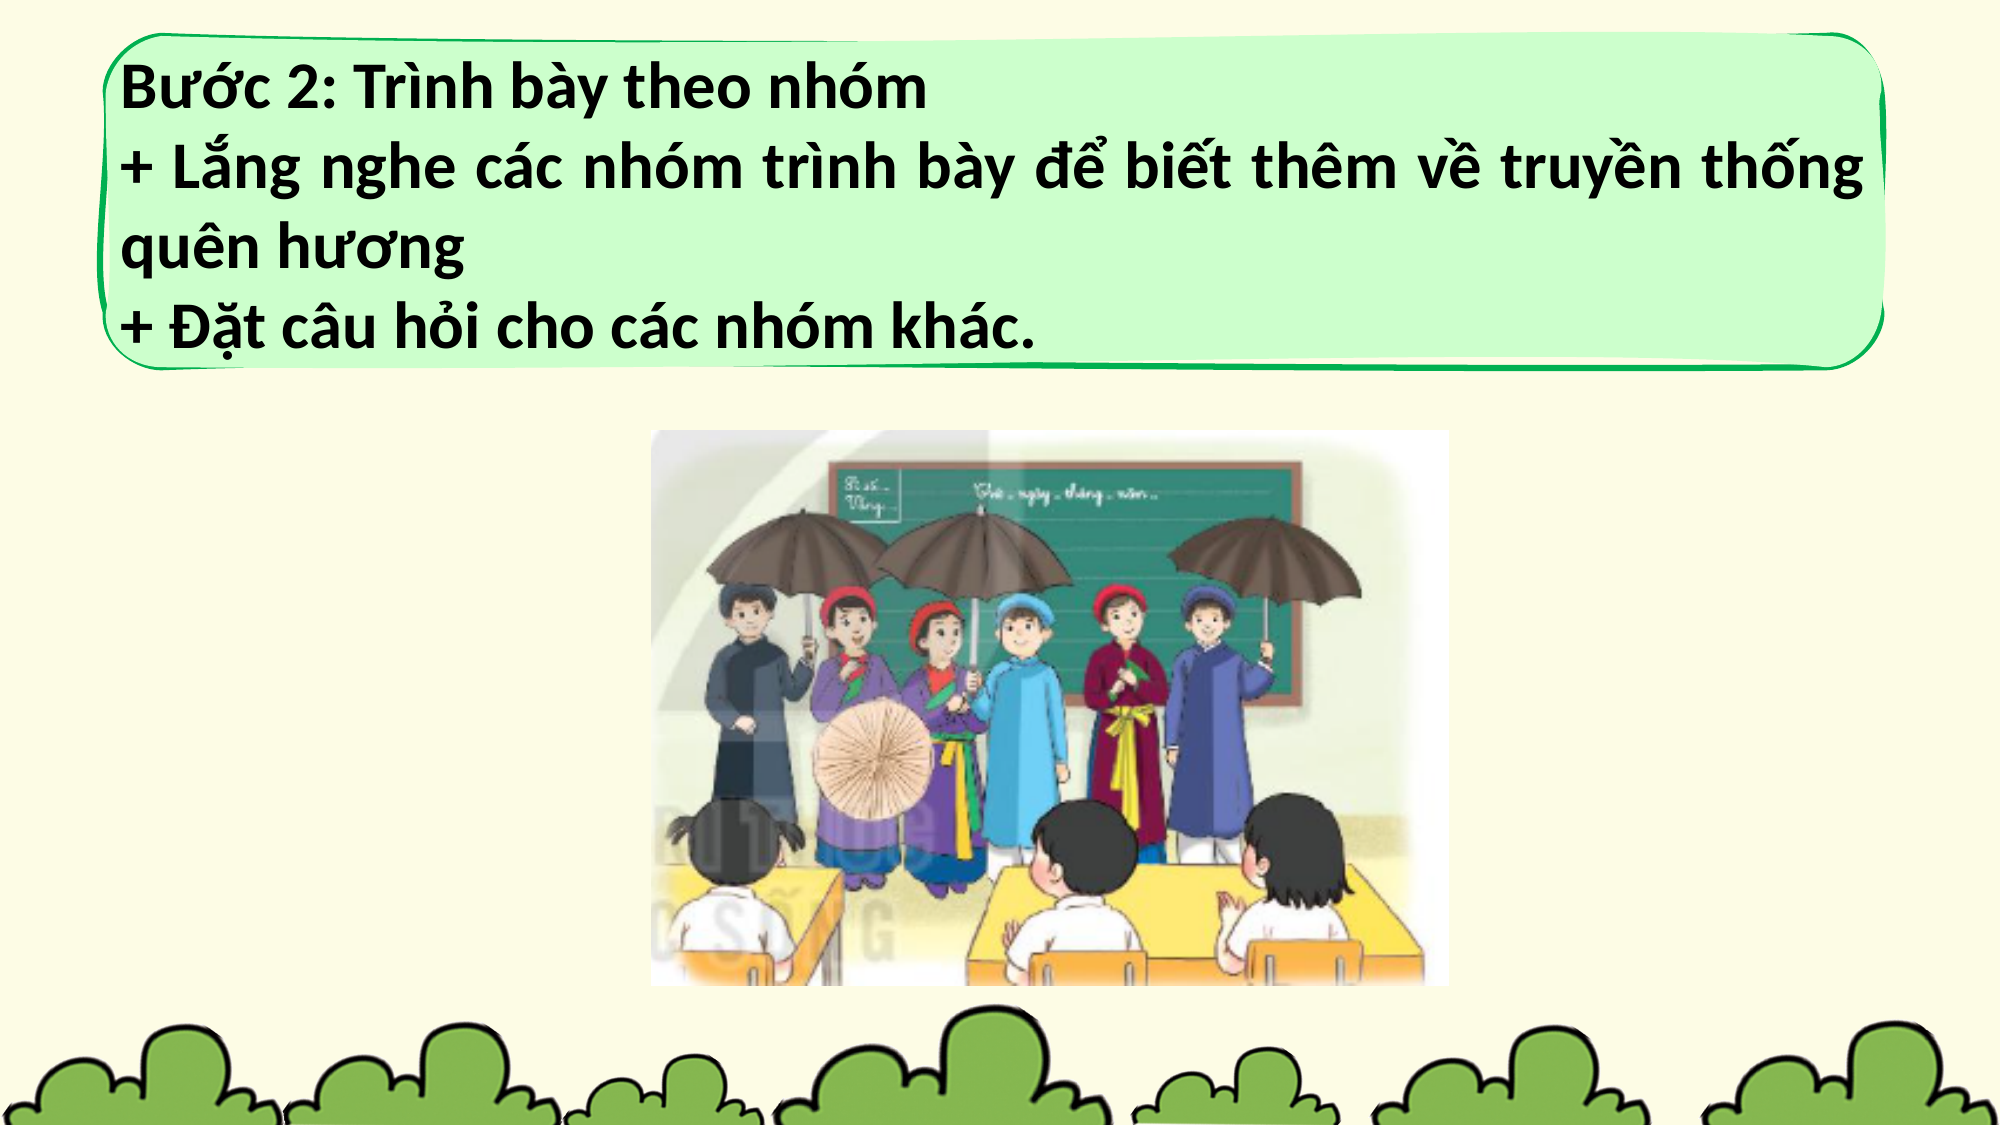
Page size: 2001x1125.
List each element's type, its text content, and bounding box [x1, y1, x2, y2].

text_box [0, 1002, 2000, 1125]
picture [651, 430, 1449, 986]
text_box Bước 2: Trình bày theo nhóm + Lắng nghe các nhóm trình bày để biết thêm về truyền thống quên hương + Đặt câu hỏi cho các nhóm khác. [98, 31, 1886, 370]
